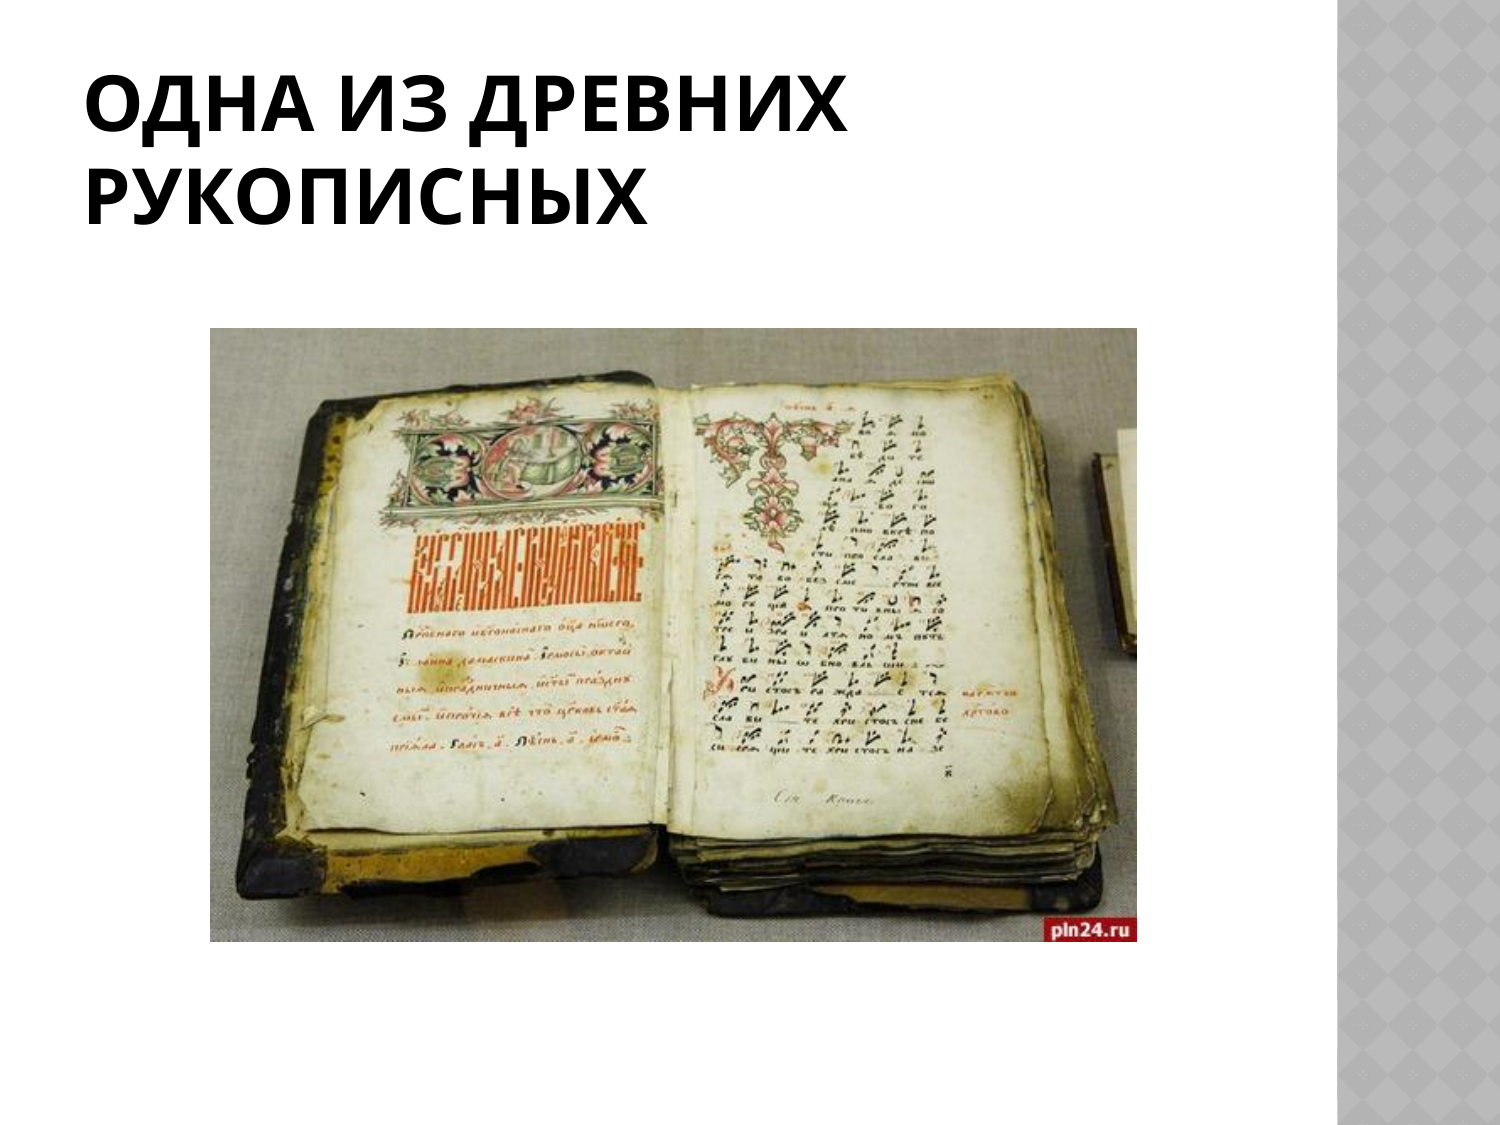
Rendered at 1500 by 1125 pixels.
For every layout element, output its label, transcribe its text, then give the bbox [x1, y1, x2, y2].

title Одна из древних рукописных [75, 52, 1263, 240]
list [210, 327, 1138, 943]
